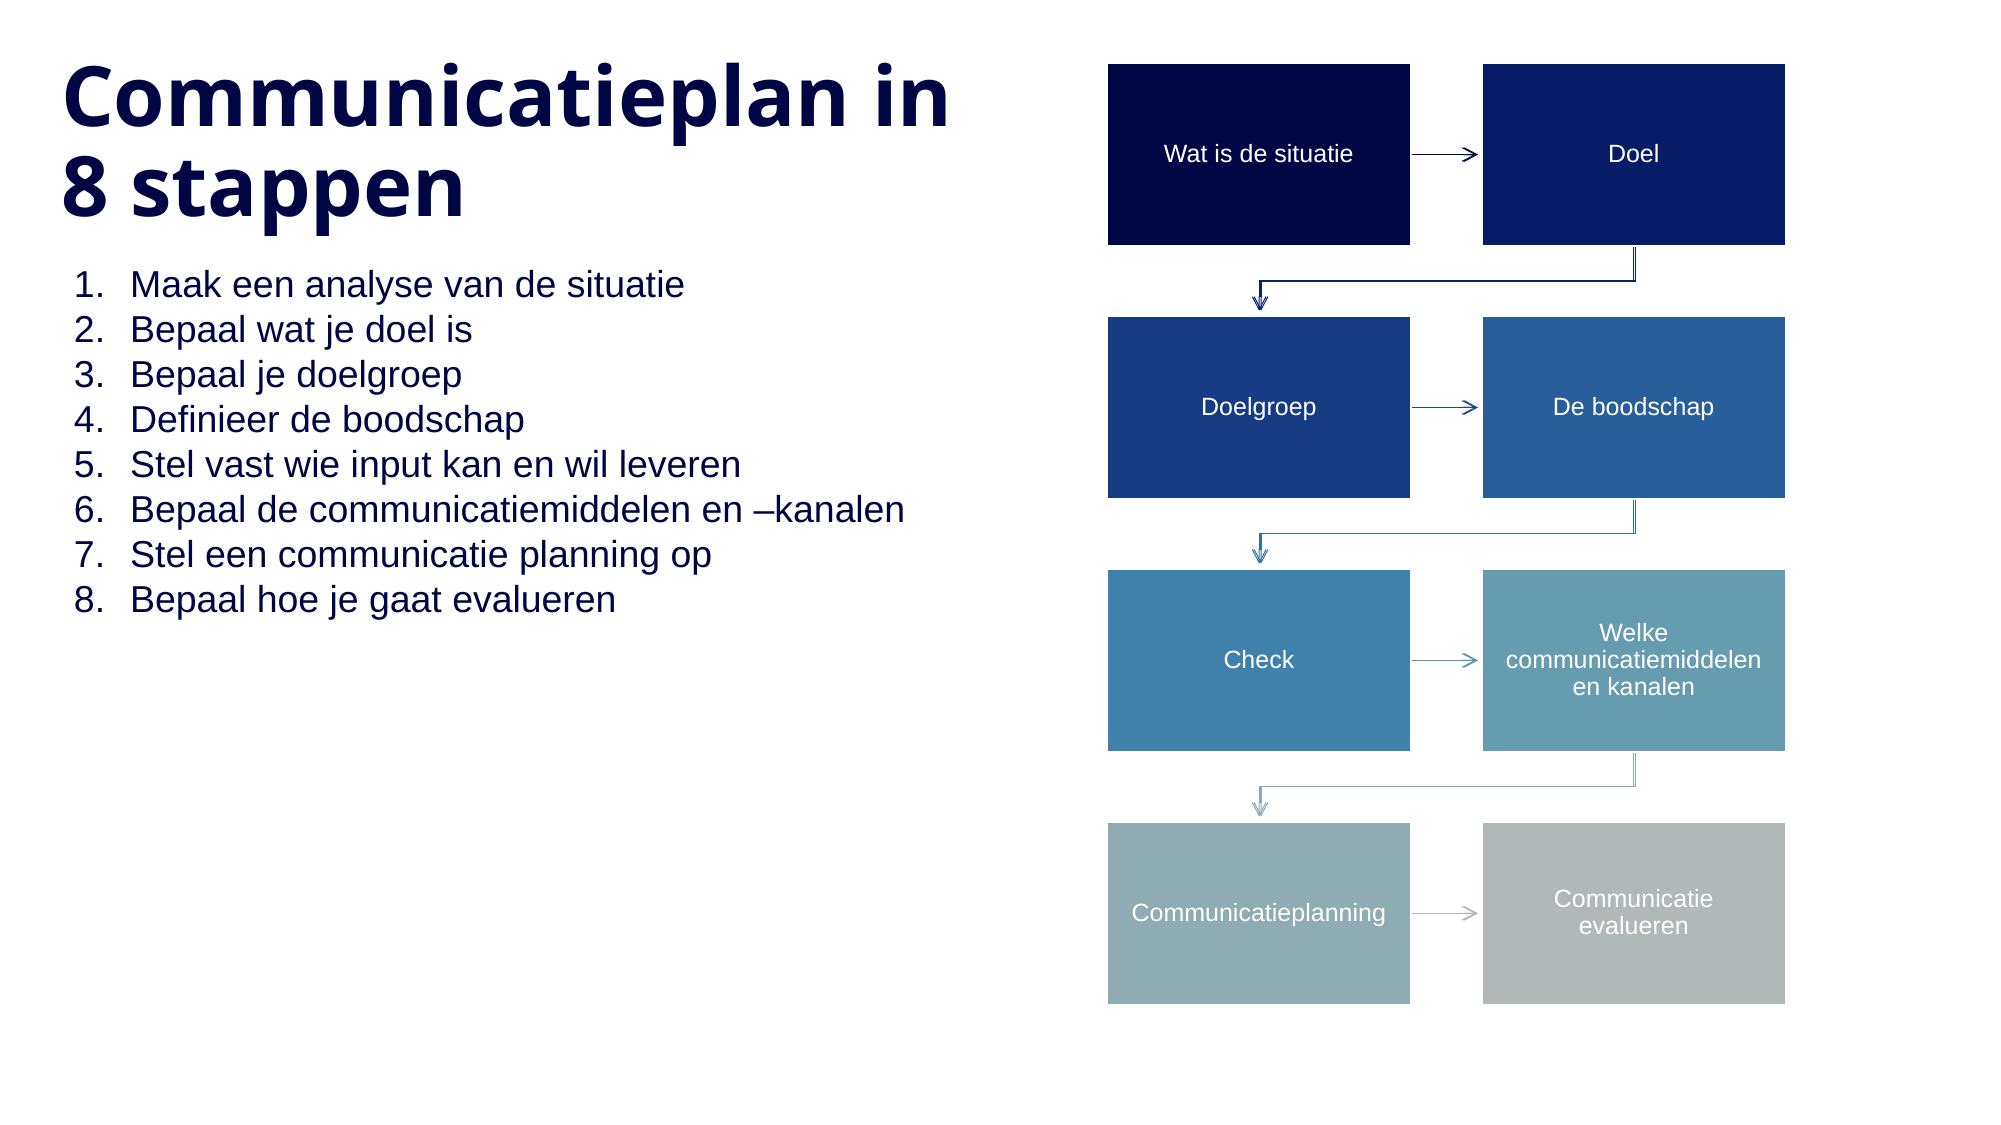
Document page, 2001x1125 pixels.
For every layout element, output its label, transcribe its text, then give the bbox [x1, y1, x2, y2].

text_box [955, 62, 1938, 1006]
text_box Maak een analyse van de situatie Bepaal wat je doel is Bepaal je doelgroep Definieer de boodschap Stel vast wie input kan en wil leveren Bepaal de communicatiemiddelen en –kanalen Stel een communicatie planning op Bepaal hoe je gaat evalueren [73, 259, 955, 985]
title Communicatieplan in 8 stappen [60, 48, 986, 239]
